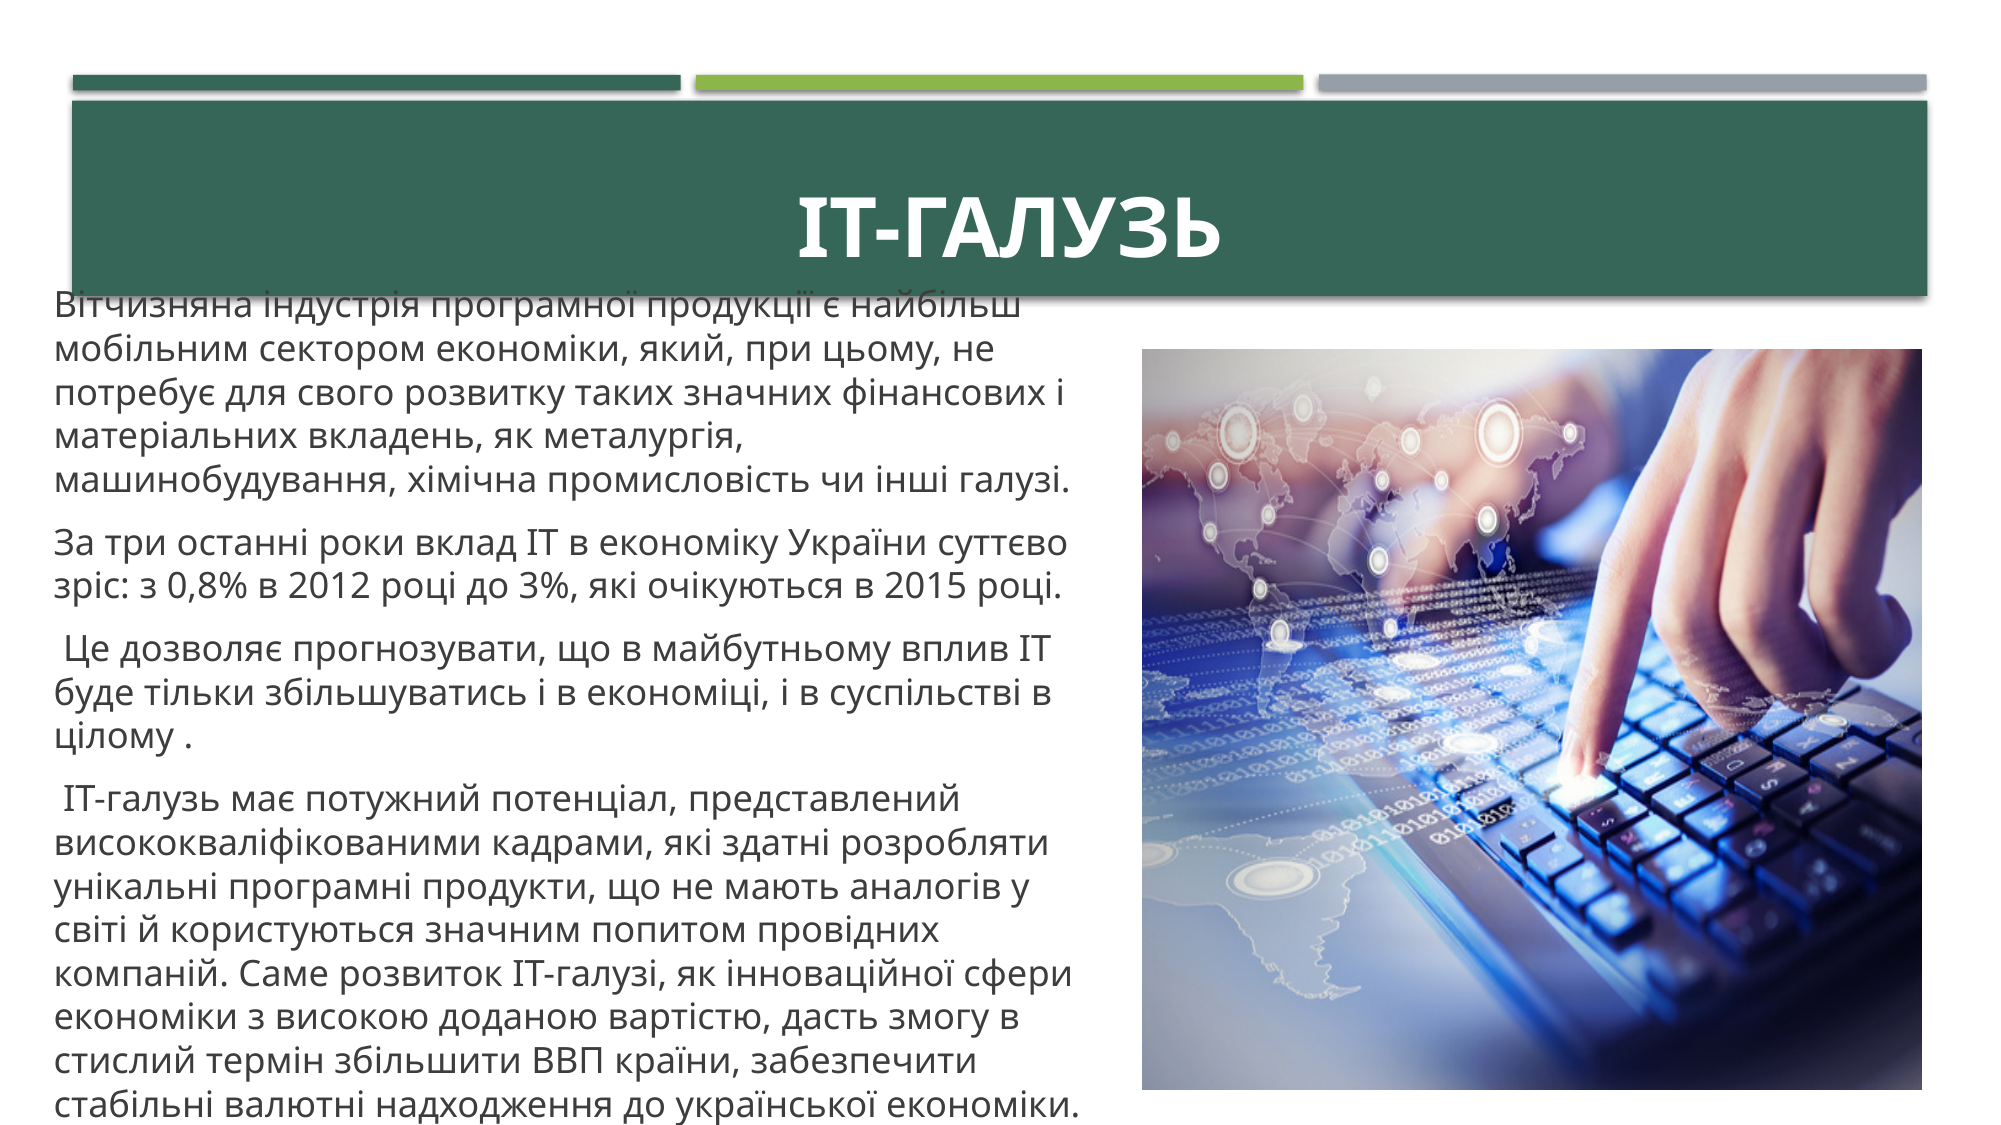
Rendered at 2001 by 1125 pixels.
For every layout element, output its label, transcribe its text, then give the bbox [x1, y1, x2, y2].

picture [1141, 348, 1923, 1090]
list Вітчизняна індустрія програмної продукції є найбільш мобільним сектором економіки, який, при цьому, не потребує для свого розвитку таких значних фінансових і матеріальних вкладень, як металургія, машинобудування, хімічна промисловість чи інші галузі. За три останні роки вклад ІТ в економіку України суттєво зріс: з 0,8% в 2012 році до 3%, які очікуються в 2015 році. Це дозволяє прогнозувати, що в майбутньому вплив ІТ буде тільки збільшуватись і в економіці, і в суспільстві в цілому . ІТ-галузь має потужний потенціал, представлений висококваліфікованими кадрами, які здатні розробляти унікальні програмні продукти, що не мають аналогів у світі й користуються значним попитом провідних компаній. Саме розвиток ІТ-галузі, як інноваційної сфери економіки з високою доданою вартістю, дасть змогу в стислий термін збільшити ВВП країни, забезпечити стабільні валютні надходження до української економіки. [38, 265, 1113, 1125]
title ІТ-галузь [95, 115, 1905, 282]
